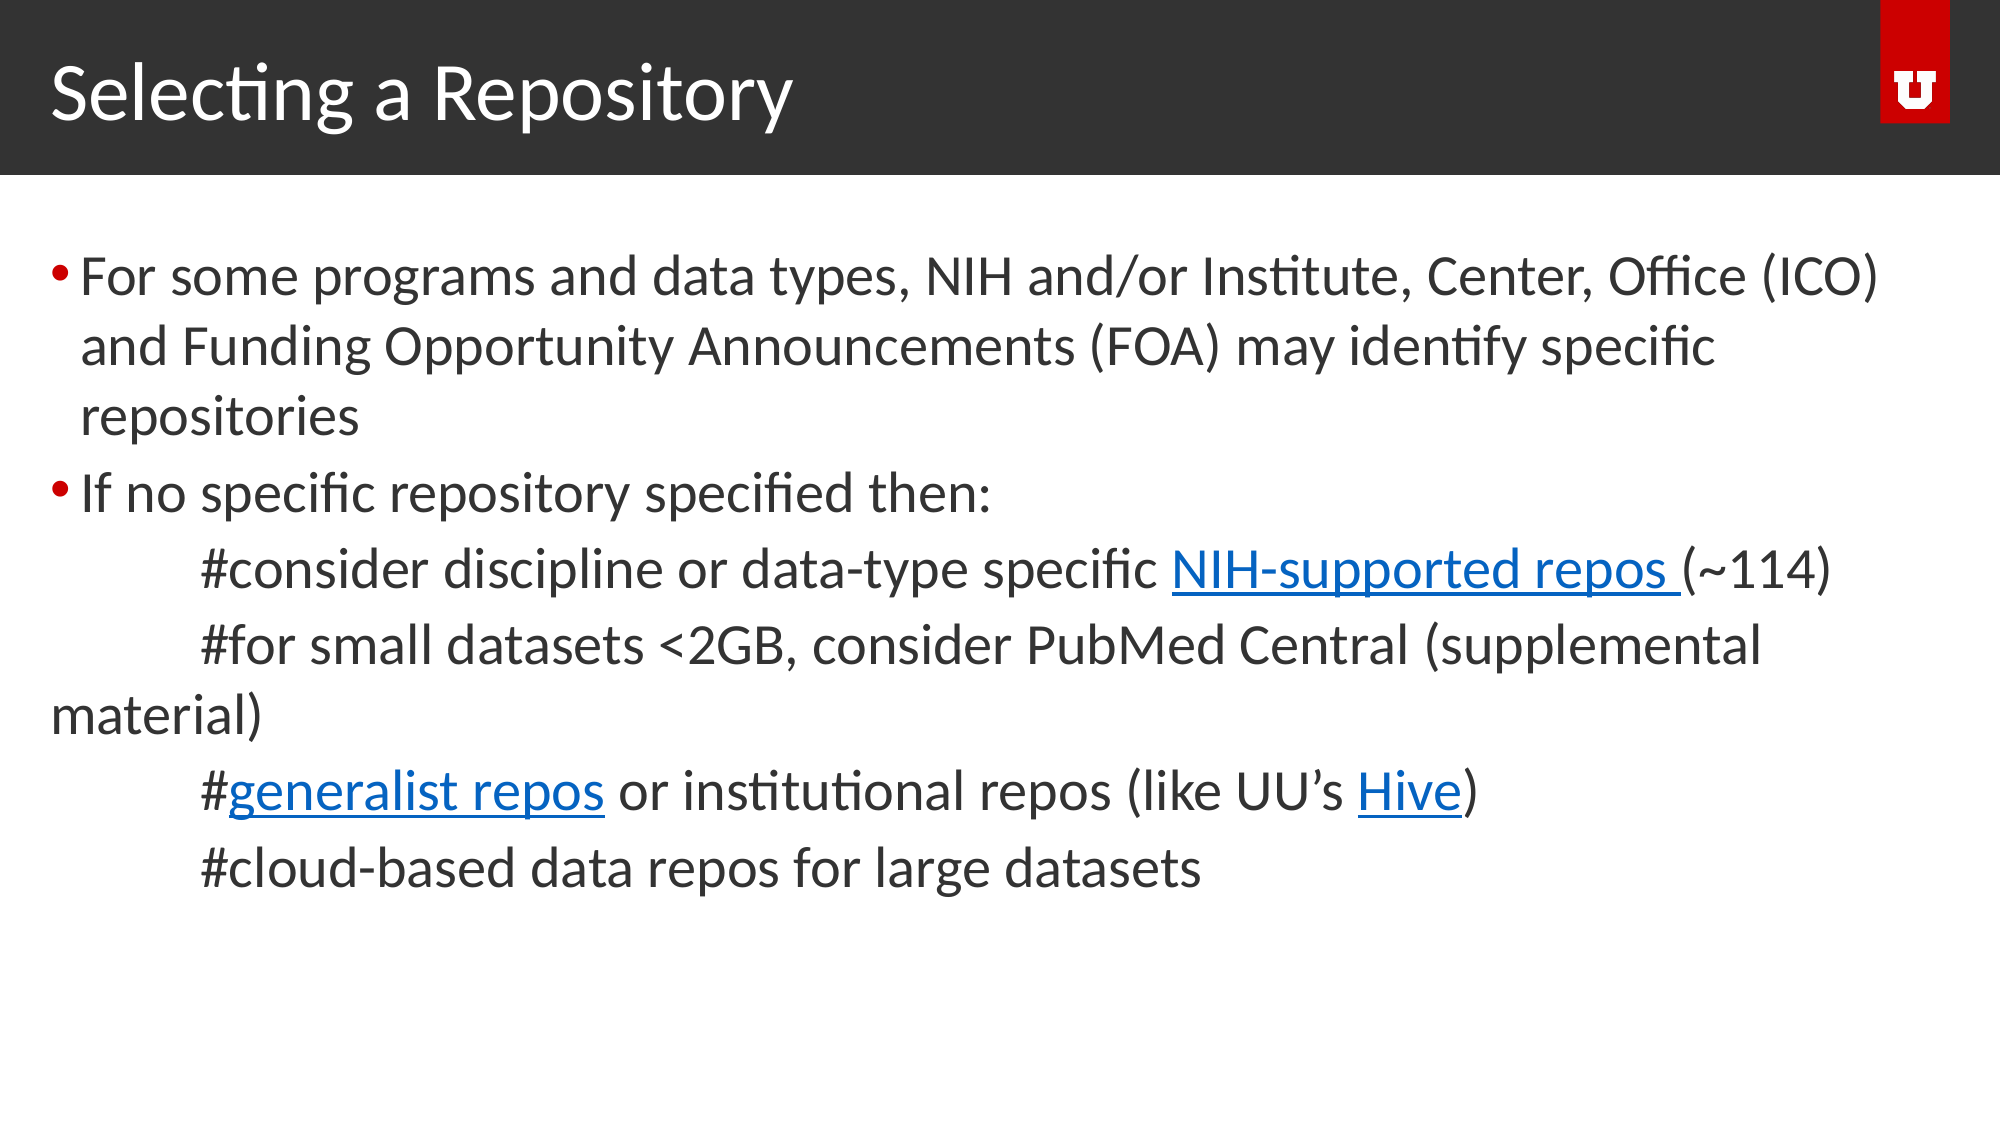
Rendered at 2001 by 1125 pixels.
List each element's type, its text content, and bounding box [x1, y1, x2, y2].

picture [1894, 71, 1936, 109]
list For some programs and data types, NIH and/or Institute, Center, Office (ICO) and Funding Opportunity Announcements (FOA) may identify specific repositories If no specific repository specified then: #consider discipline or data-type specific NIH-supported repos (~114) #for small datasets <2GB, consider PubMed Central (supplemental material) #generalist repos or institutional repos (like UU’s Hive) #cloud-based data repos for large datasets [50, 237, 1950, 1050]
title Selecting a Repository [50, 29, 1844, 146]
